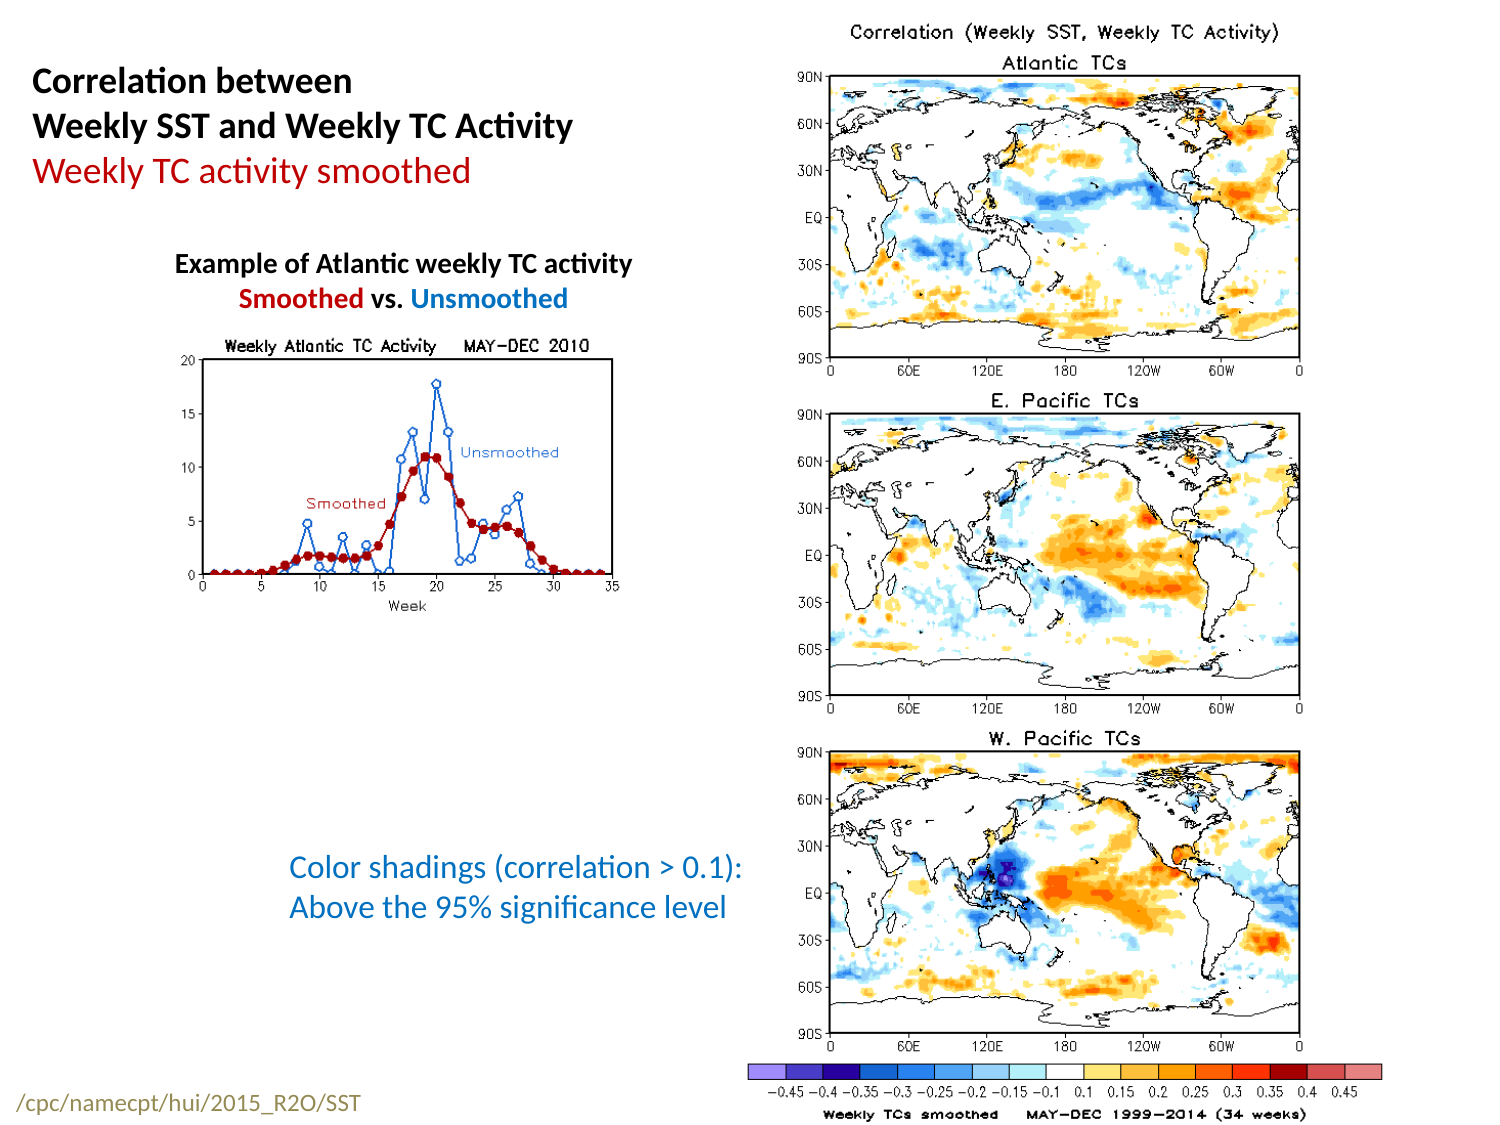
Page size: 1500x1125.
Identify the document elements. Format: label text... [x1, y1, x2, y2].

text_box Correlation between Weekly SST and Weekly TC Activity Weekly TC activity smoothed [17, 48, 589, 199]
text_box /cpc/namecpt/hui/2015_R2O/SST [1, 1079, 377, 1125]
text_box Example of Atlantic weekly TC activity Smoothed vs. Unsmoothed [159, 237, 625, 320]
picture [162, 0, 1500, 1125]
text_box Color shadings (correlation > 0.1): Above the 95% significance level [274, 837, 625, 933]
